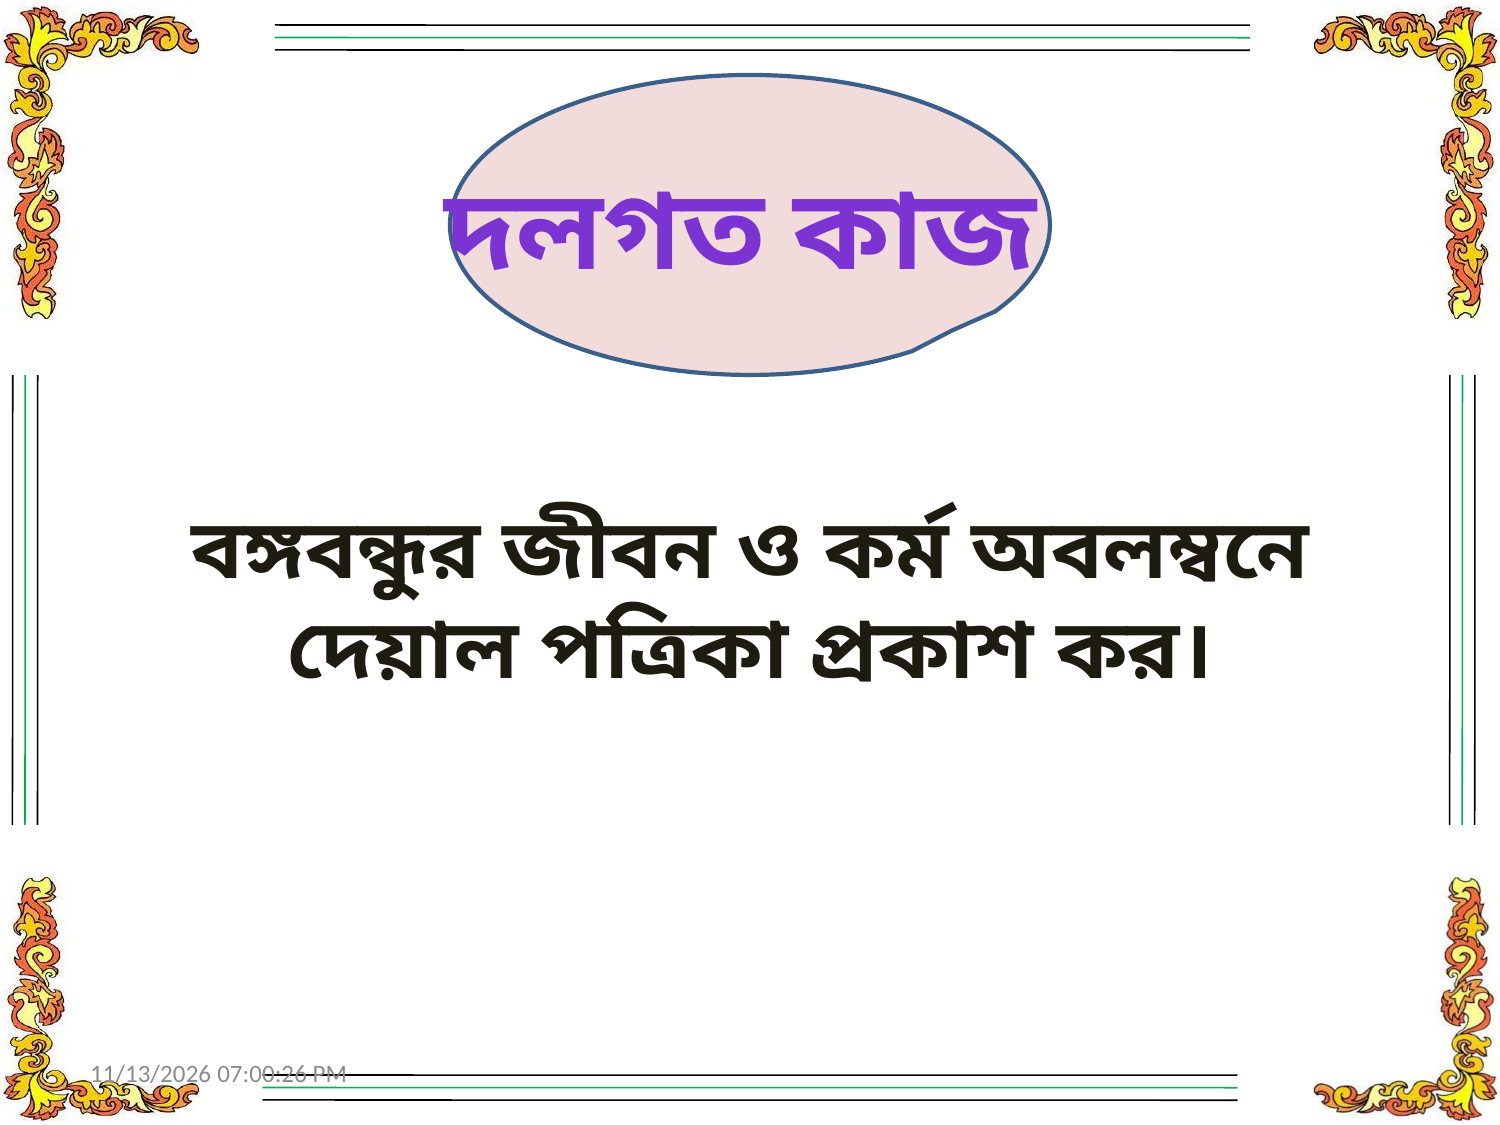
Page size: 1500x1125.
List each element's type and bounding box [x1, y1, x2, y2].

text_box [0, 0, 1500, 1125]
